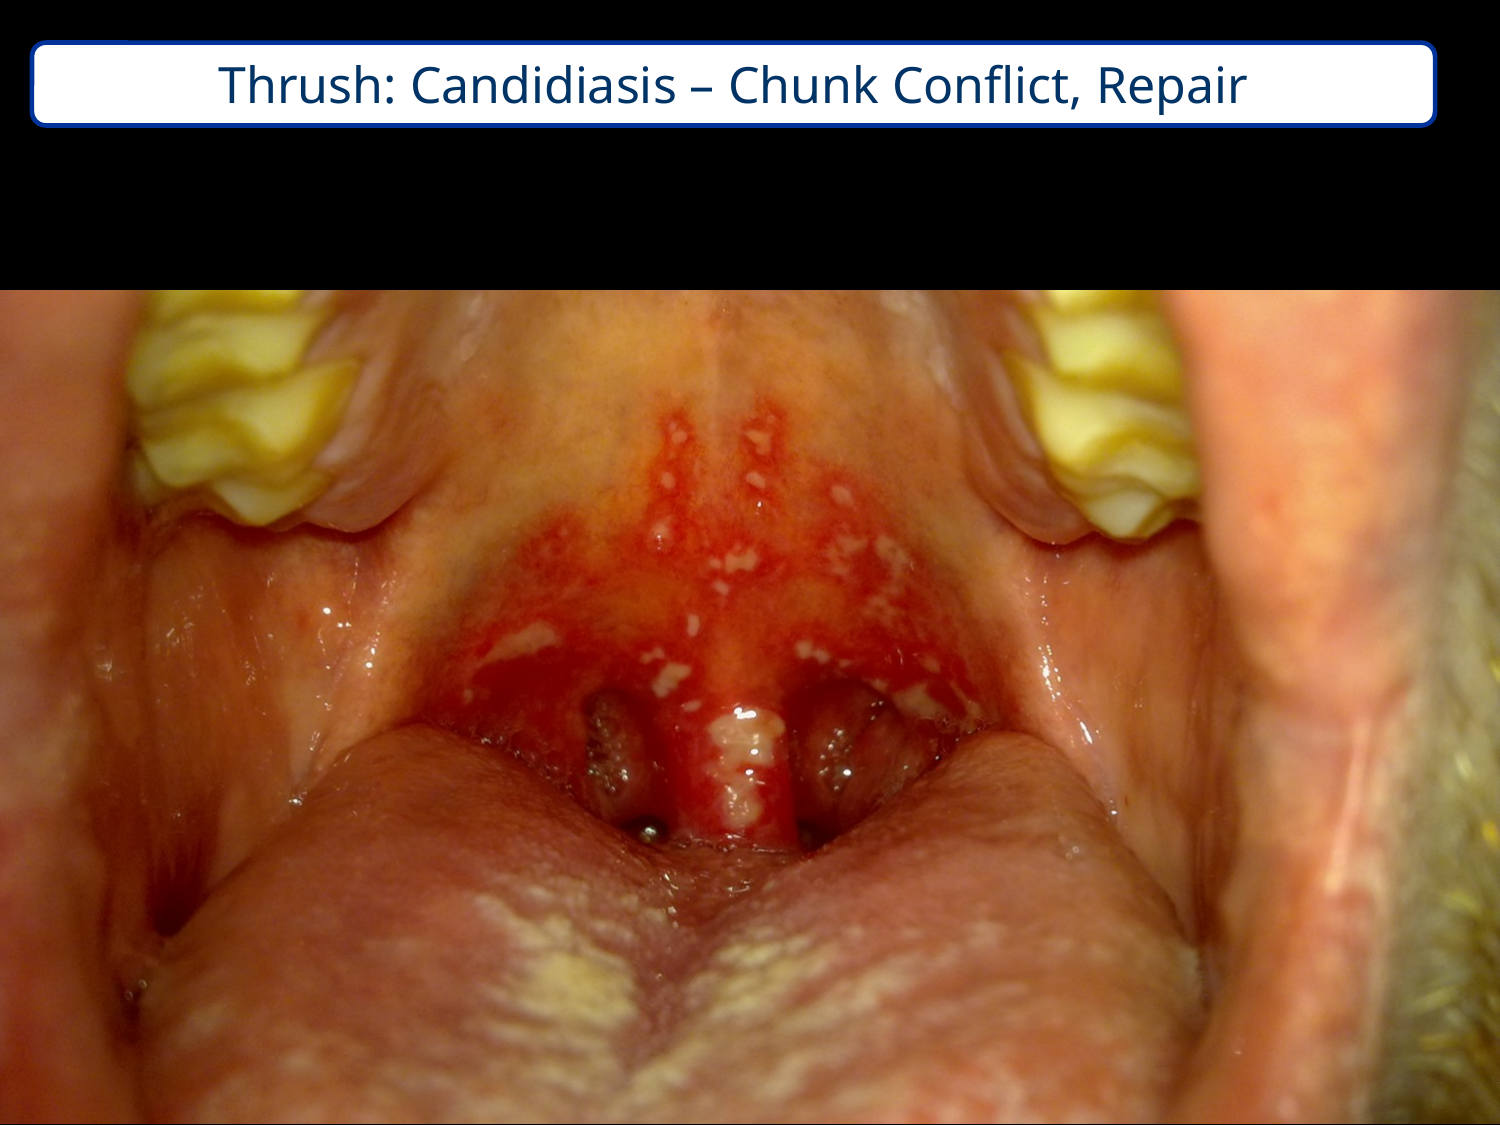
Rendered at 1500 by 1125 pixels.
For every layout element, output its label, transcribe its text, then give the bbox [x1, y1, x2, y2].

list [0, 290, 1500, 1124]
text_box Thrush: Candidiasis – Chunk Conflict, Repair [31, 42, 1436, 126]
